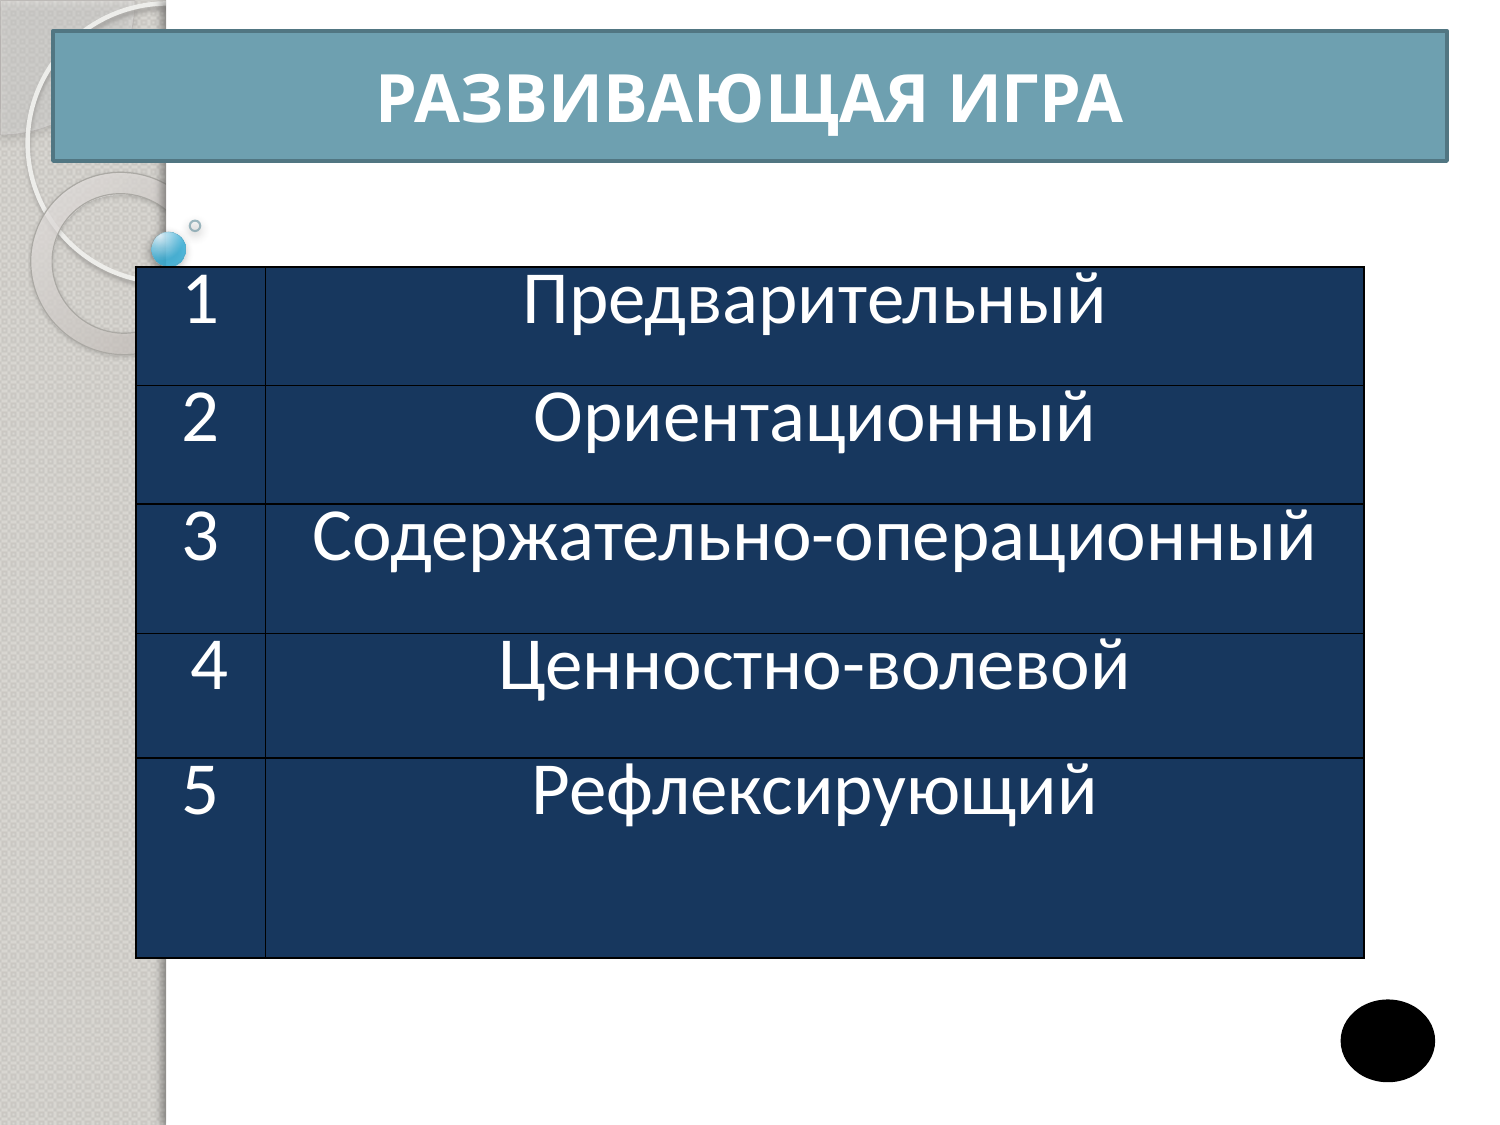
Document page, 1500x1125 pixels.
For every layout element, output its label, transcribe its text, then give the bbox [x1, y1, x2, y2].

table_cell Ценностно-волевой [266, 634, 1363, 757]
table_header 1 [137, 268, 265, 385]
table_cell 4 [137, 634, 265, 757]
table_cell Ориентационный [266, 386, 1363, 503]
text_box [1338, 997, 1438, 1085]
table_cell Содержательно-операционный [266, 505, 1363, 633]
table_header Предварительный [266, 268, 1363, 385]
text_box РАЗВИВАЮЩАЯ ИГРА [51, 29, 1449, 163]
table_cell 2 [137, 386, 265, 503]
table_cell Рефлексирующий [266, 759, 1363, 957]
table_cell 3 [137, 505, 265, 633]
table_cell 5 [137, 759, 265, 957]
